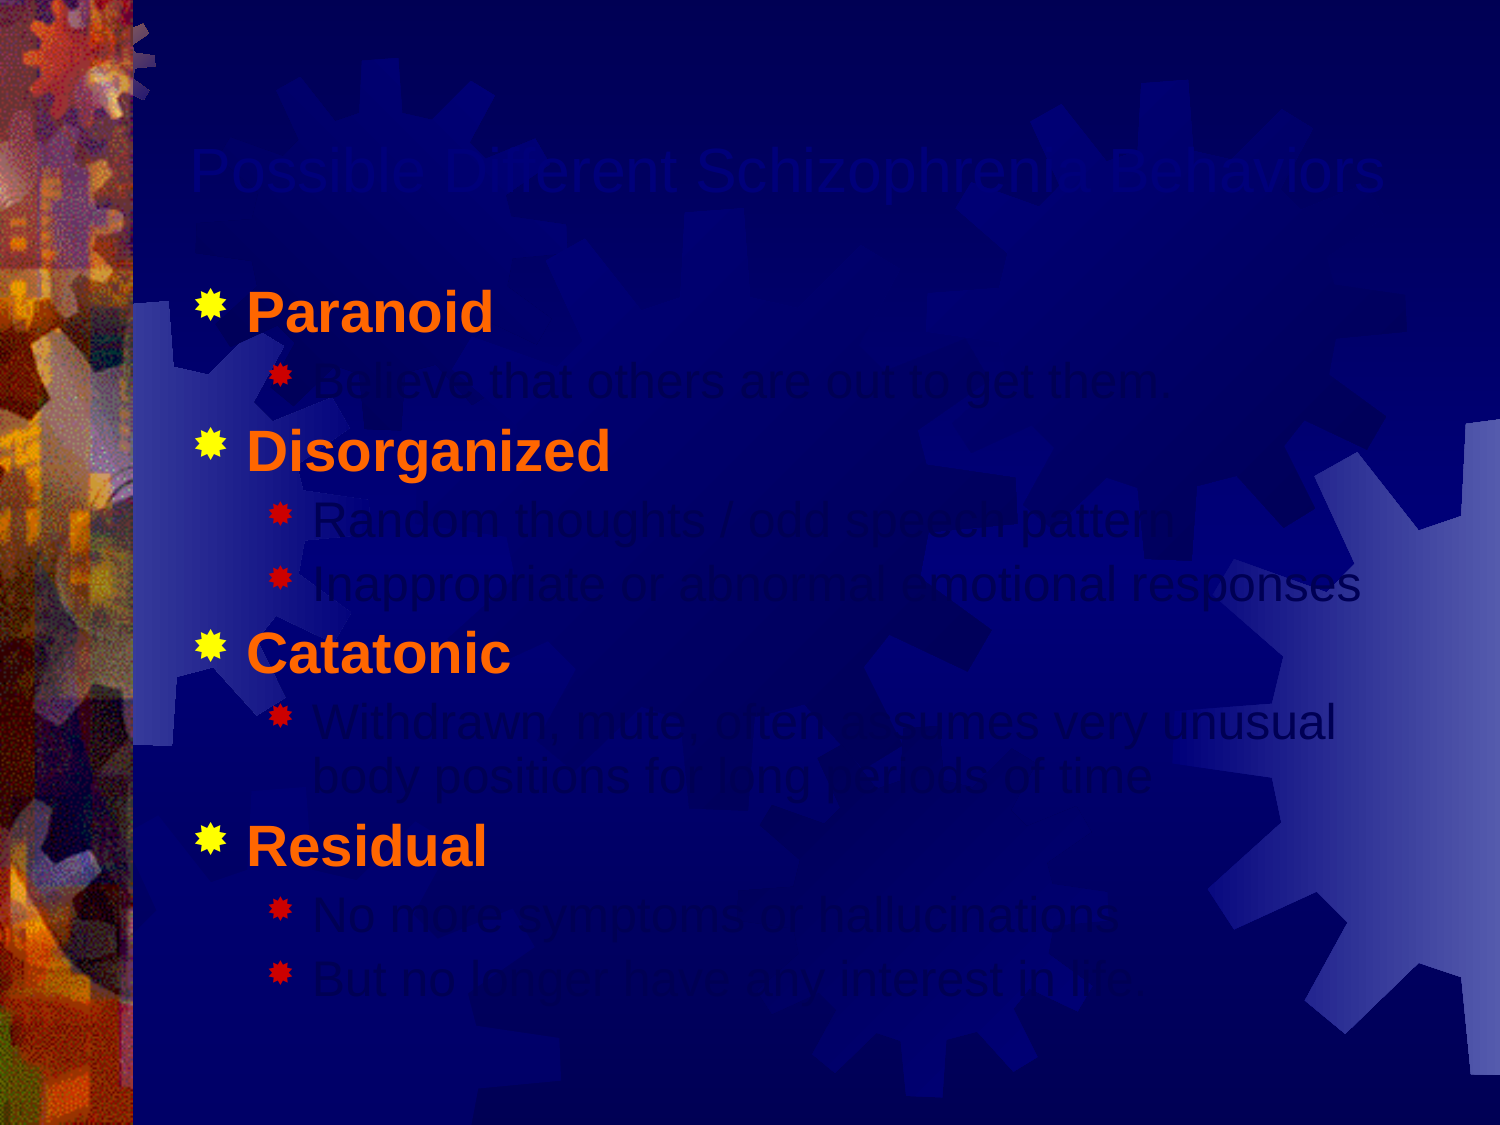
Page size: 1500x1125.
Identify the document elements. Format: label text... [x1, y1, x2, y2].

list Paranoid Believe that others are out to get them. Disorganized Random thoughts / odd speech pattern Inappropriate or abnormal emotional responses Catatonic Withdrawn, mute, often assumes very unusual body positions for long periods of time Residual No more symptoms or hallucinations But no longer have any interest in life. [174, 274, 1451, 951]
title Possible Different Schizophrenia Behaviors [174, 49, 1451, 213]
picture [0, 0, 133, 1125]
